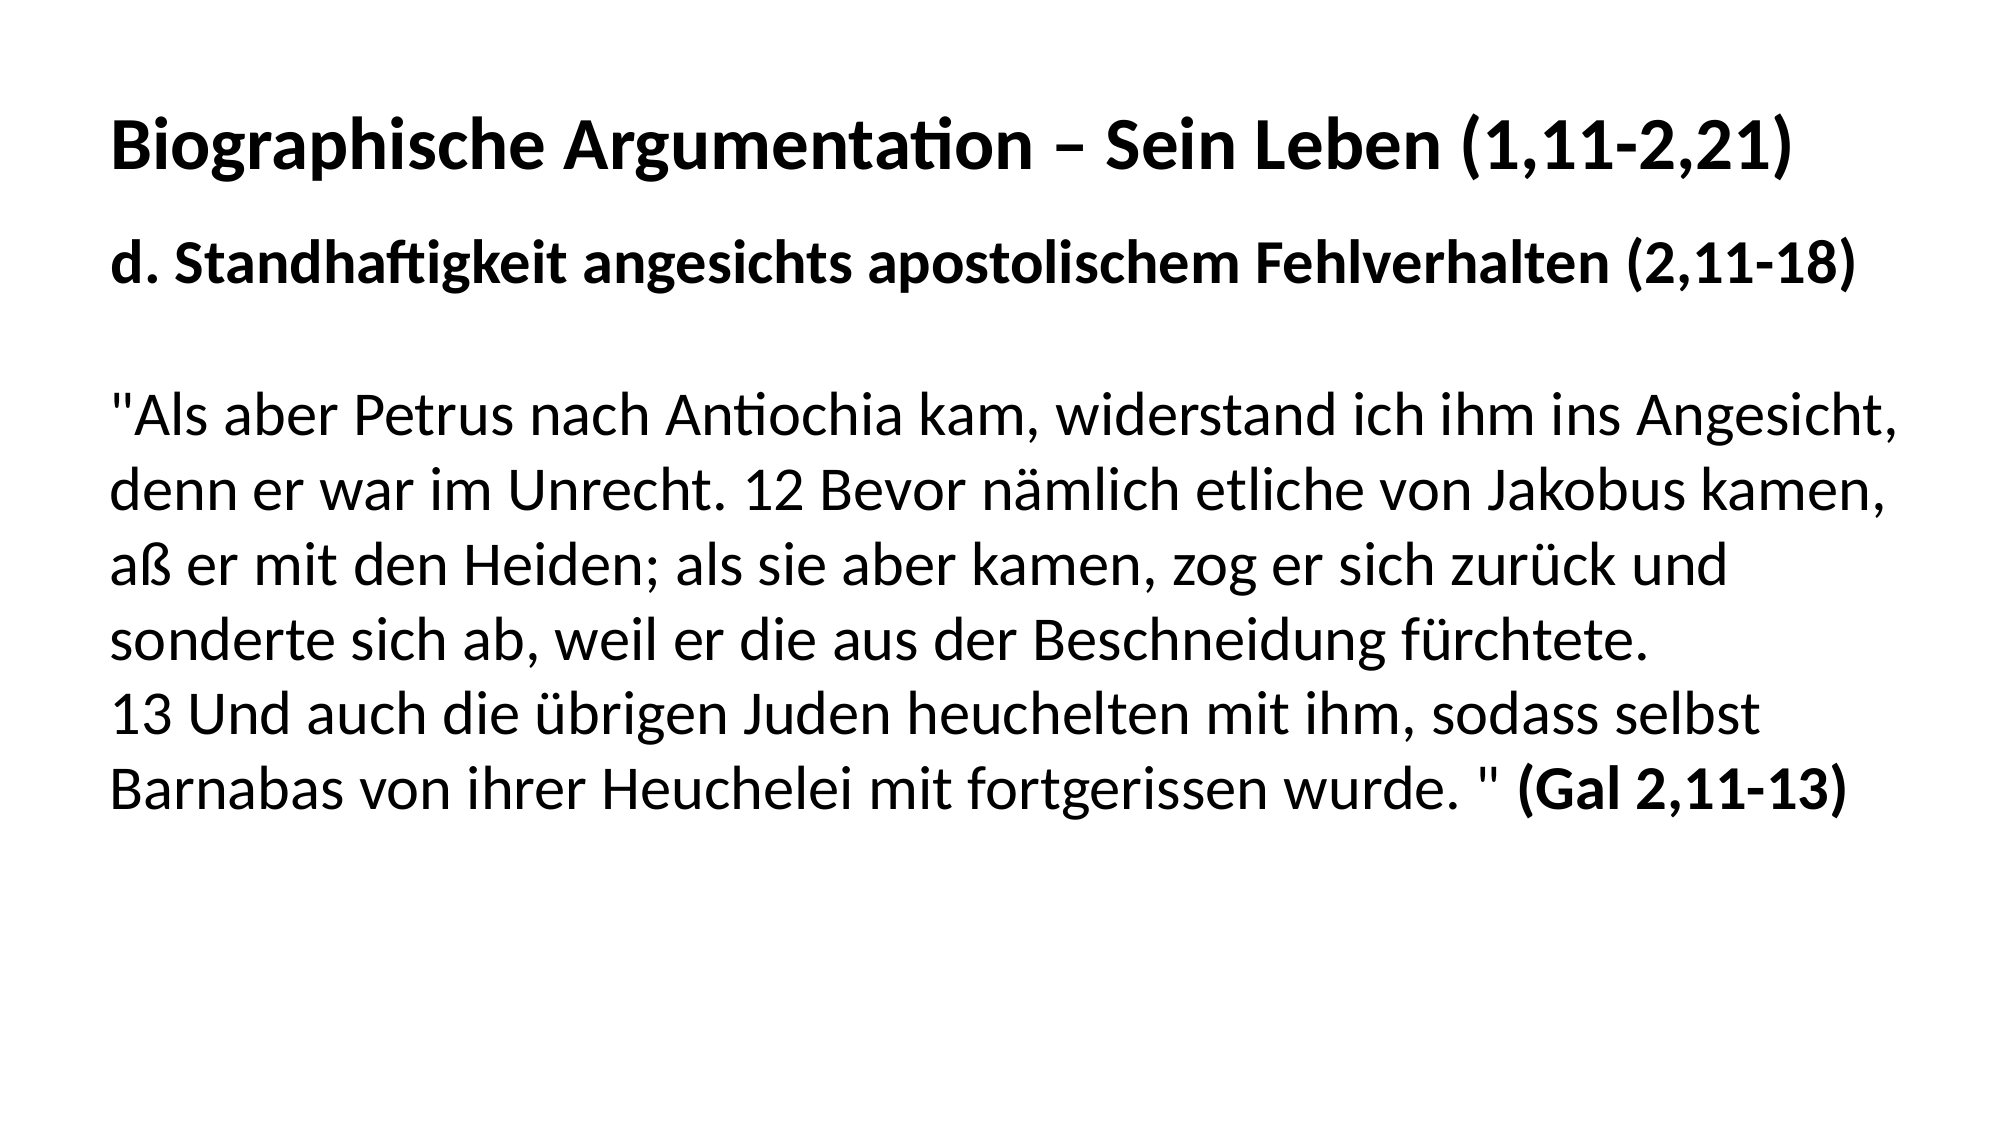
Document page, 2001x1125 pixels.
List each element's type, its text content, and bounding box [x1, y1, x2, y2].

text_box Biographische Argumentation – Sein Leben (1,11-2,21) [95, 87, 1812, 193]
text_box "Als aber Petrus nach Antiochia kam, widerstand ich ihm ins Angesicht, denn er war im Unrecht. 12 Bevor nämlich etliche von Jakobus kamen, aß er mit den Heiden; als sie aber kamen, zog er sich zurück und sonderte sich ab, weil er die aus der Beschneidung fürchtete. 13 Und auch die übrigen Juden heuchelten mit ihm, sodass selbst Barnabas von ihrer Heuchelei mit fortgerissen wurde. " (Gal 2,11-13) [94, 365, 1931, 830]
text_box d. Standhaftigkeit angesichts apostolischem Fehlverhalten (2,11-18) [95, 213, 1876, 304]
